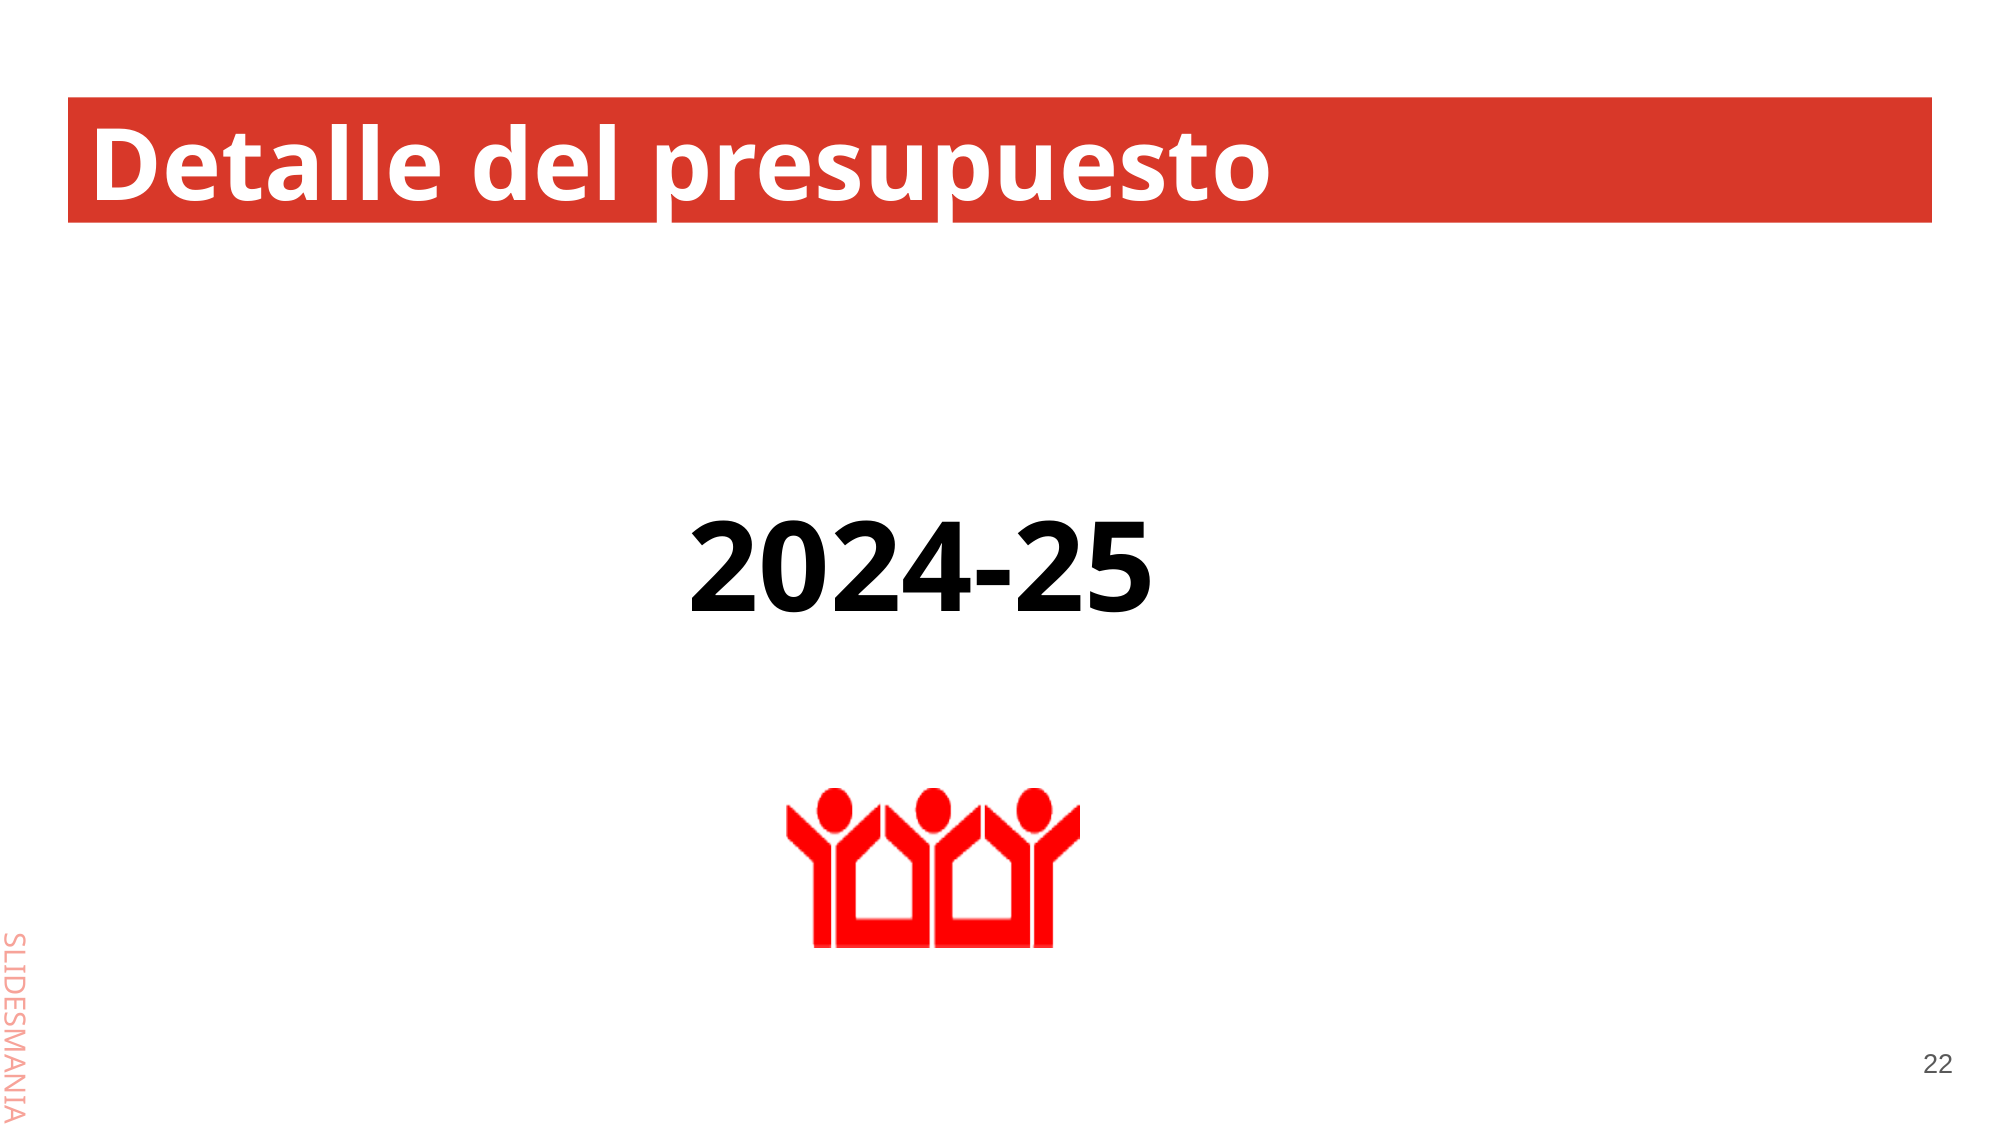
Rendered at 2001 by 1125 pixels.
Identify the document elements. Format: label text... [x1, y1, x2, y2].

picture [786, 787, 1080, 948]
title Detalle del presupuesto [68, 97, 1932, 223]
text_box 2024-25 [441, 471, 1425, 652]
slide_number 22 [1853, 1019, 1974, 1106]
